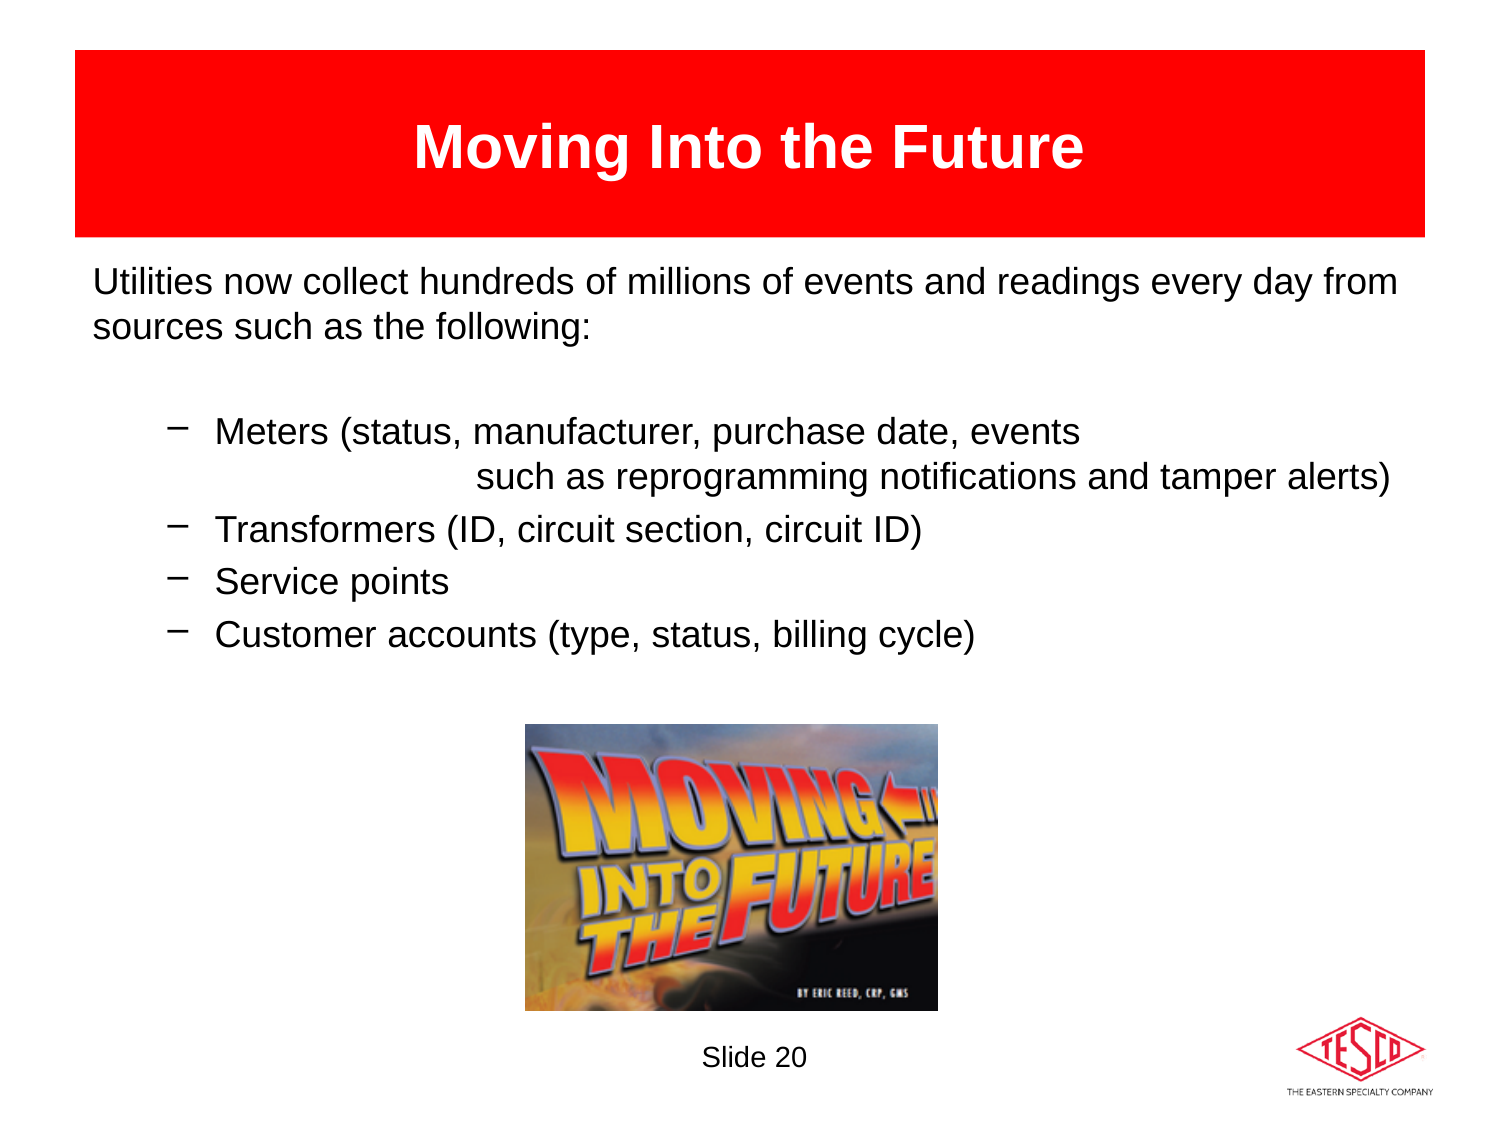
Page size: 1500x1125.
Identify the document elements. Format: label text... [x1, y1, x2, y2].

picture [1287, 1011, 1435, 1102]
picture [524, 724, 938, 1011]
title Moving Into the Future [75, 50, 1425, 238]
text_box Utilities now collect hundreds of millions of events and readings every day from sources such as the following: Meters (status, manufacturer, purchase date, events such as reprogramming notifications and tamper alerts) Transformers (ID, circuit section, circuit ID) Service points Customer accounts (type, status, billing cycle) [77, 249, 1428, 772]
